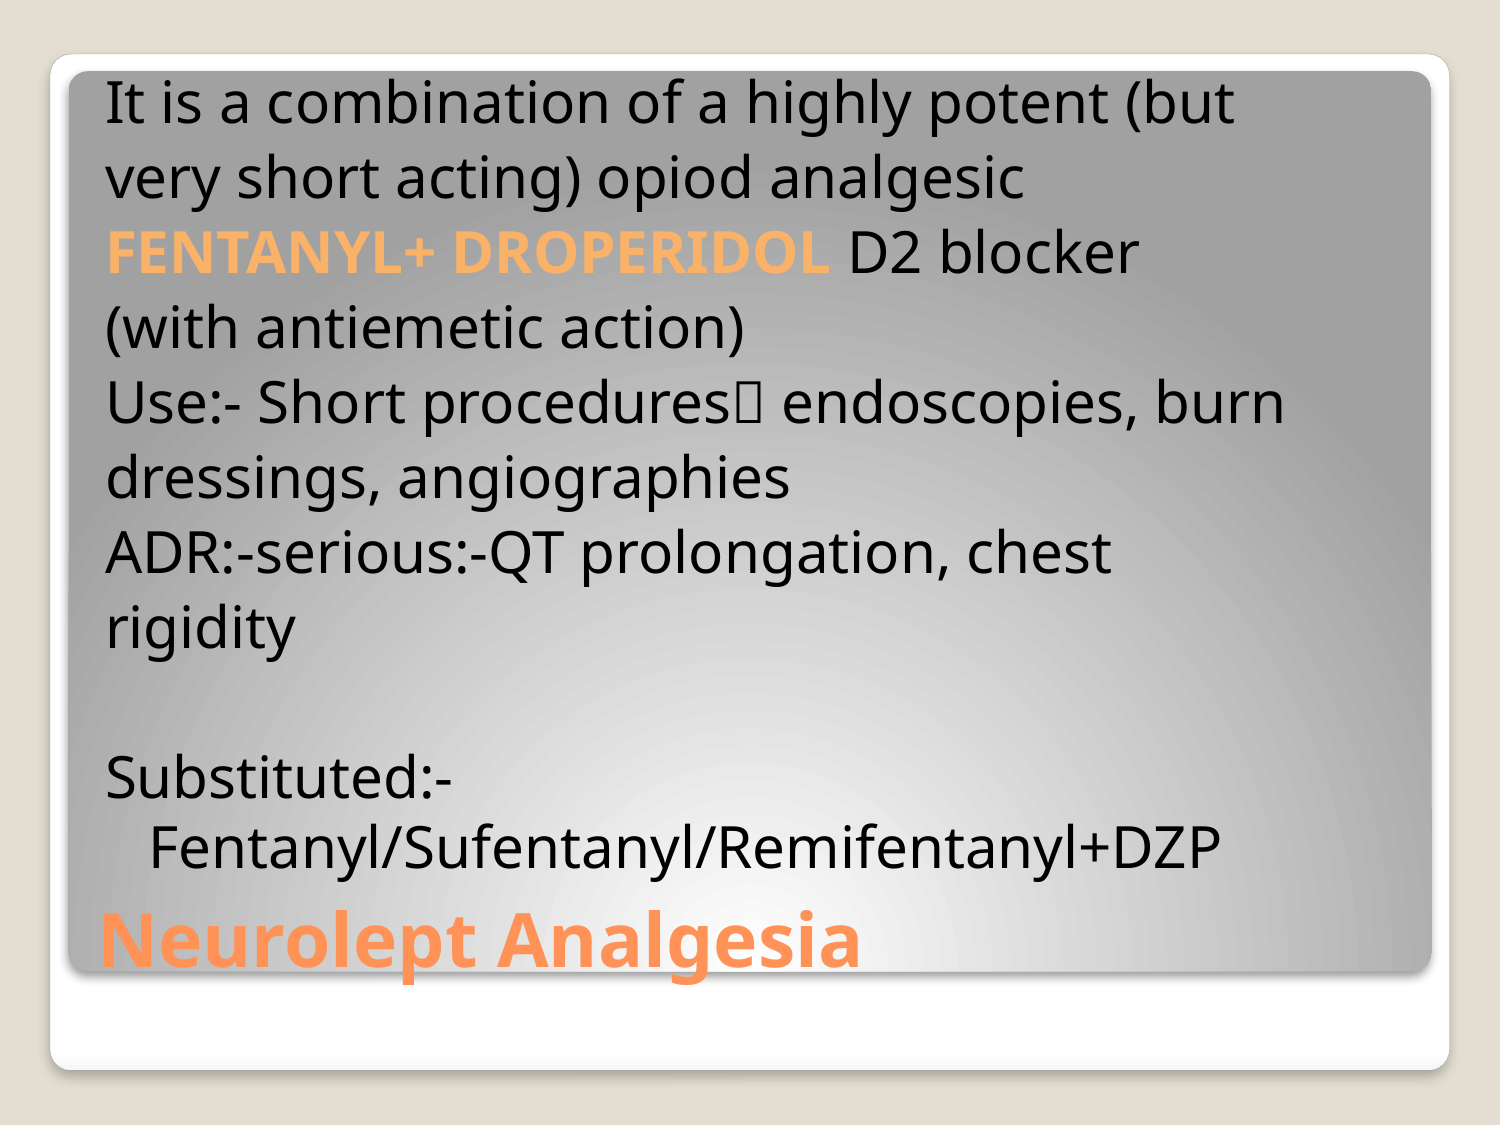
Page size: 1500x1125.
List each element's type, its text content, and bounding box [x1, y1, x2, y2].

list It is a combination of a highly potent (but very short acting) opiod analgesic FENTANYL+ DROPERIDOL D2 blocker (with antiemetic action) Use:- Short procedures endoscopies, burn dressings, angiographies ADR:-serious:-QT prolongation, chest rigidity Substituted:- Fentanyl/Sufentanyl/Remifentanyl+DZP [75, 50, 1425, 900]
title Neurolept Analgesia [82, 900, 1425, 990]
